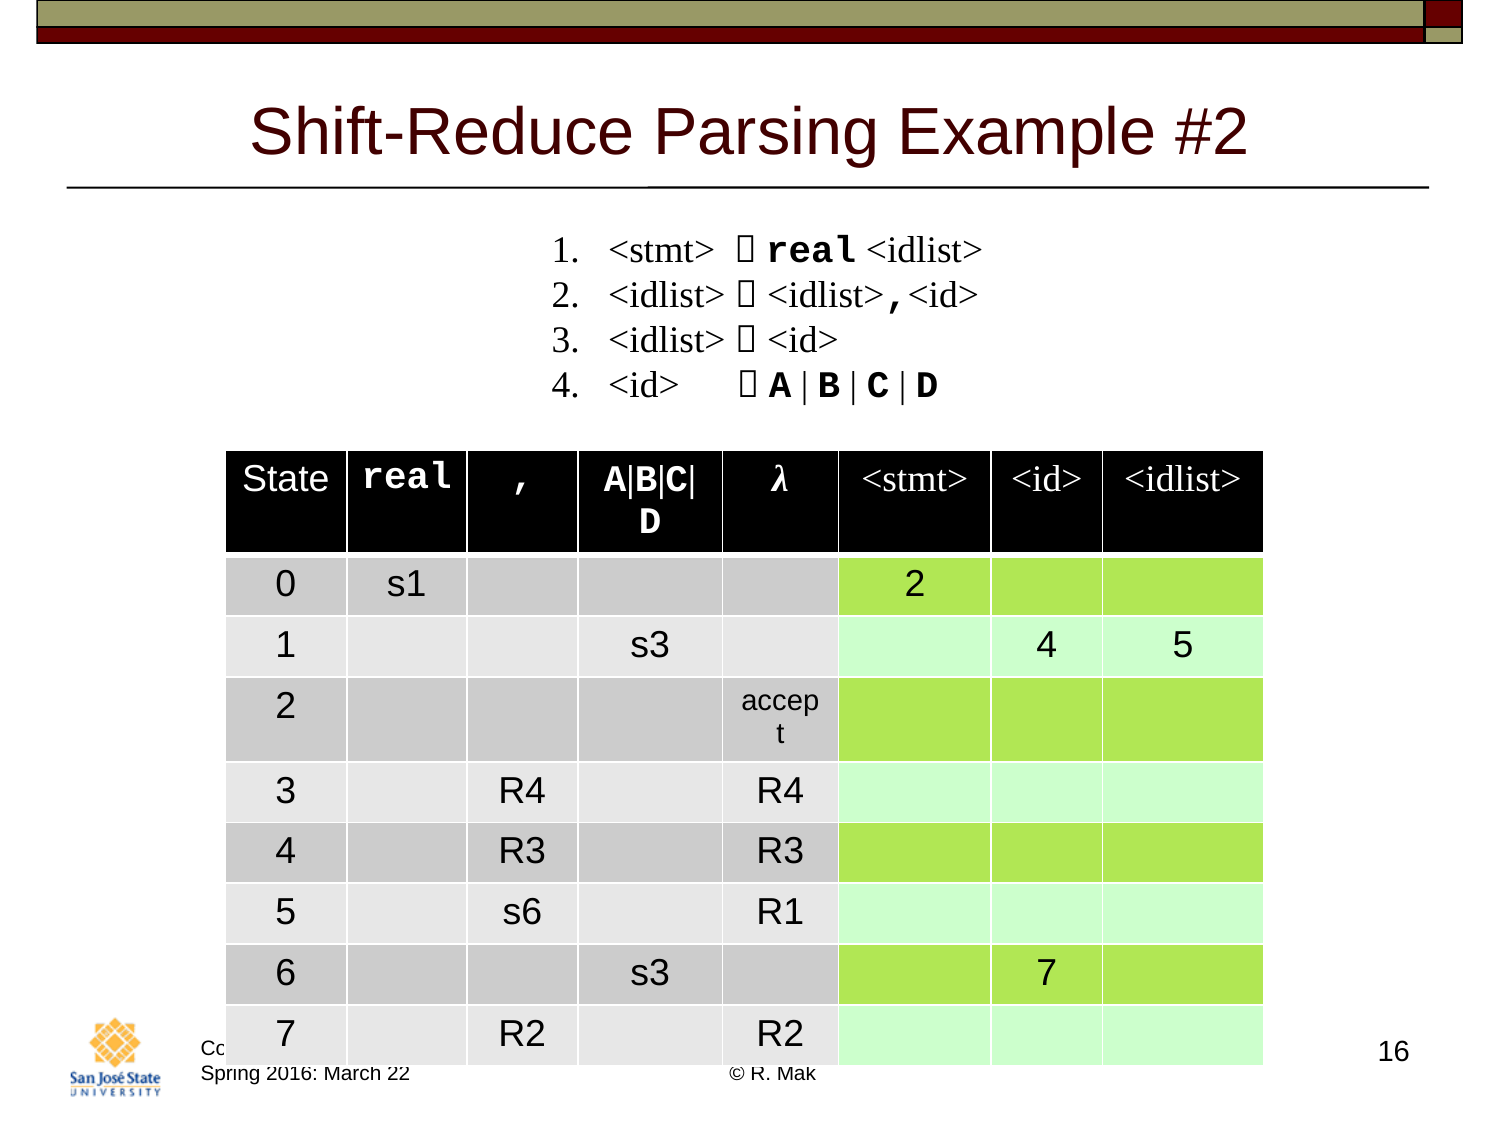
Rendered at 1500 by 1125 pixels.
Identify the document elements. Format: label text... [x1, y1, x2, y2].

table_cell [579, 1006, 722, 1065]
table_cell [579, 558, 722, 615]
table_cell [579, 763, 722, 822]
table_header A|B|C|D [579, 451, 722, 552]
table_cell s3 [579, 945, 722, 1004]
table_cell [839, 1006, 990, 1065]
table_cell 2 [226, 678, 346, 761]
table_cell [468, 678, 577, 761]
table_cell 3 [226, 763, 346, 822]
table_cell [1103, 945, 1263, 1004]
table_cell [839, 884, 990, 943]
table_cell [992, 823, 1102, 882]
table_cell [579, 884, 722, 943]
table_cell [348, 1006, 466, 1065]
table_cell [1103, 763, 1263, 822]
table_cell 7 [992, 945, 1102, 1004]
table_header λ [723, 451, 838, 552]
table_cell [839, 823, 990, 882]
slide_number 16 [1112, 1025, 1425, 1100]
table_cell [348, 823, 466, 882]
text_box <stmt>  real <idlist> <idlist>  <idlist>,<id> <idlist>  <id> <id>  A | B | C | D [536, 217, 999, 413]
table_cell [348, 763, 466, 822]
table_cell 7 [226, 1006, 346, 1065]
table_cell R2 [723, 1006, 838, 1065]
picture [60, 1012, 166, 1112]
table_cell [468, 558, 577, 615]
table_cell 5 [1103, 617, 1263, 676]
table_cell [579, 678, 722, 761]
table_cell [1103, 884, 1263, 943]
table_cell 4 [992, 617, 1102, 676]
table_cell R3 [468, 823, 577, 882]
table_cell [723, 558, 838, 615]
table_cell R4 [468, 763, 577, 822]
table_cell [1103, 558, 1263, 615]
table_cell s1 [348, 558, 466, 615]
table_header , [468, 451, 577, 552]
table_cell [723, 617, 838, 676]
table_cell [839, 763, 990, 822]
table_cell [992, 558, 1102, 615]
table_cell [1103, 823, 1263, 882]
table_cell [1103, 678, 1263, 761]
table_cell 0 [226, 558, 346, 615]
table_cell R4 [723, 763, 838, 822]
table_header <stmt> [839, 451, 990, 552]
table_cell [839, 945, 990, 1004]
table_header real [348, 451, 466, 552]
table_cell [839, 678, 990, 761]
table_cell [992, 763, 1102, 822]
table_cell 1 [226, 617, 346, 676]
table_cell [348, 945, 466, 1004]
table_cell 5 [226, 884, 346, 943]
table_cell R2 [468, 1006, 577, 1065]
table_cell [348, 617, 466, 676]
title Shift-Reduce Parsing Example #2 [75, 67, 1425, 175]
table_cell [468, 945, 577, 1004]
table_cell [579, 823, 722, 882]
table_cell 6 [226, 945, 346, 1004]
table_header <id> [992, 451, 1102, 552]
table_cell [723, 945, 838, 1004]
table_cell 4 [226, 823, 346, 882]
table_cell [468, 617, 577, 676]
table_cell [348, 678, 466, 761]
table_cell [992, 884, 1102, 943]
table_cell [839, 617, 990, 676]
table_cell [348, 884, 466, 943]
table_cell [1103, 1006, 1263, 1065]
table_cell 2 [839, 558, 990, 615]
table_cell s3 [579, 617, 722, 676]
table_cell [992, 1006, 1102, 1065]
table_cell R3 [723, 823, 838, 882]
table_cell s6 [468, 884, 577, 943]
table_cell R1 [723, 884, 838, 943]
table_cell [992, 678, 1102, 761]
table_cell accept [723, 678, 838, 761]
table_header State [226, 451, 346, 552]
table_header <idlist> [1103, 451, 1263, 552]
